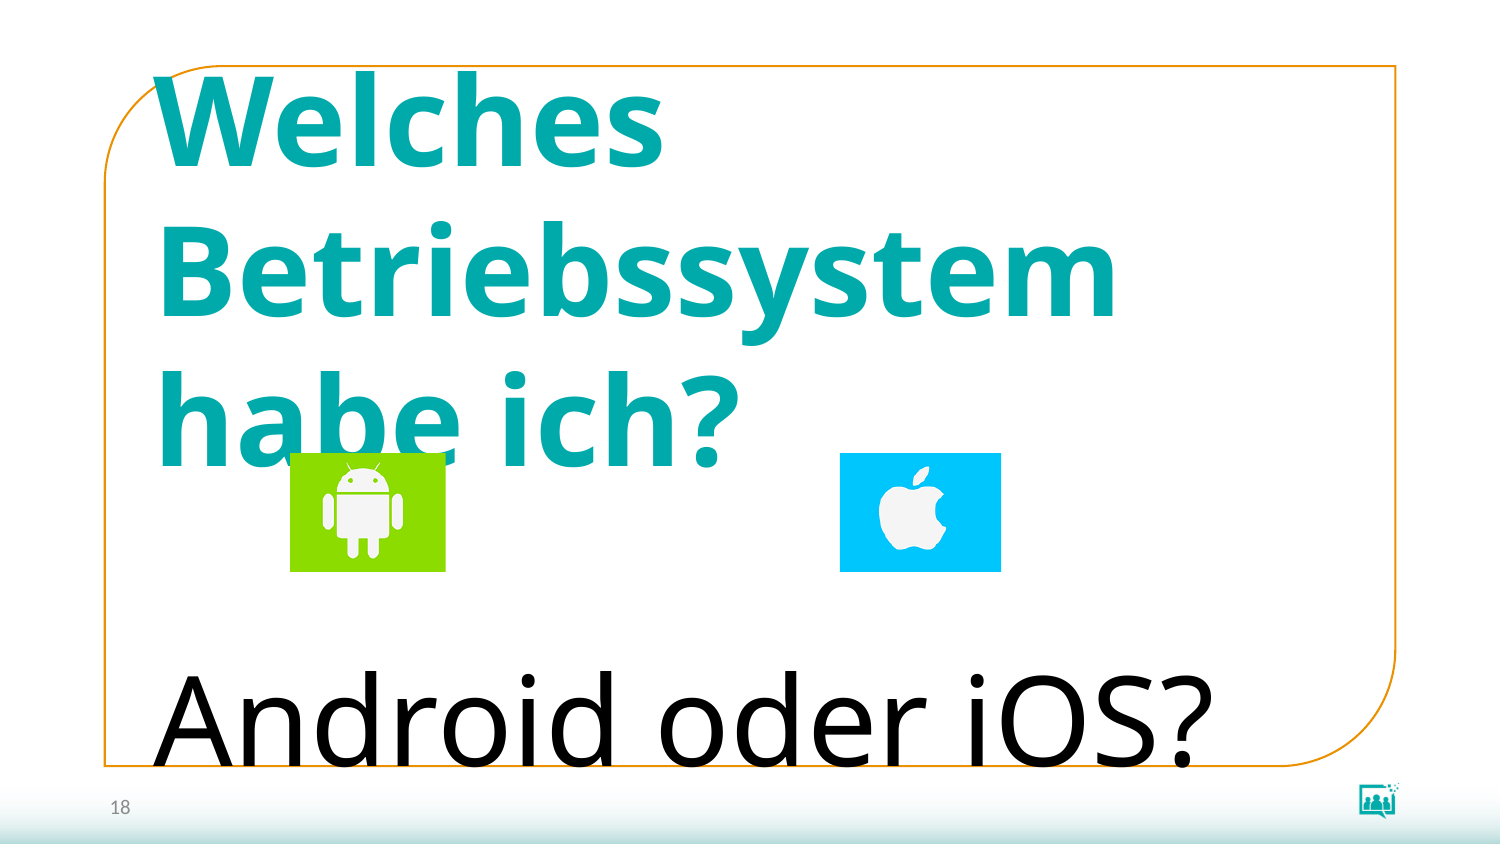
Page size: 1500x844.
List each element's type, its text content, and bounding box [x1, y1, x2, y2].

picture [0, 0, 1500, 844]
text_box Welches Betriebssystem habe ich? Android oder iOS? [103, 65, 1397, 768]
slide_number 18 [109, 783, 242, 829]
